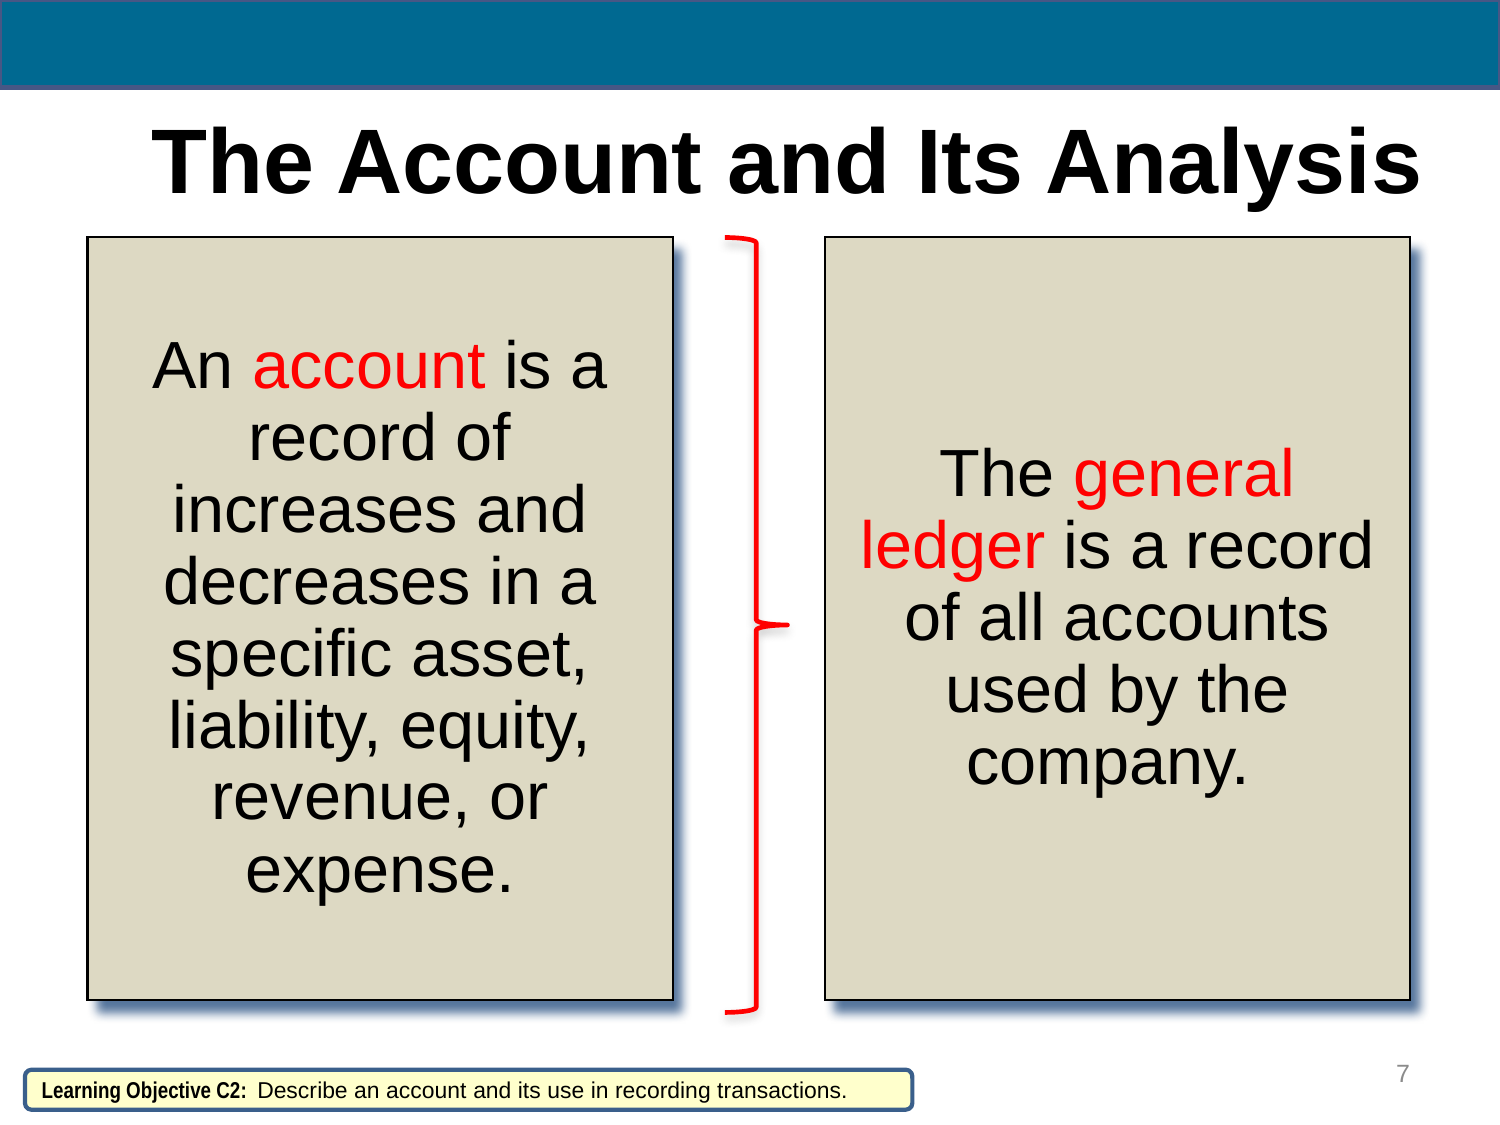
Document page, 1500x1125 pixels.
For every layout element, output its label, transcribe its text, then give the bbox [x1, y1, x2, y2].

title The Account and Its Analysis [112, 88, 1463, 259]
text_box Learning Objective C2: Describe an account and its use in recording transactions. [24, 1069, 913, 1110]
text_box [0, 0, 1500, 88]
slide_number 7 [1074, 1042, 1425, 1103]
text_box [724, 237, 788, 1013]
text_box The general ledger is a record of all accounts used by the company. [825, 237, 1411, 1000]
text_box An account is a record of increases and decreases in a specific asset, liability, equity, revenue, or expense. [87, 237, 673, 1000]
